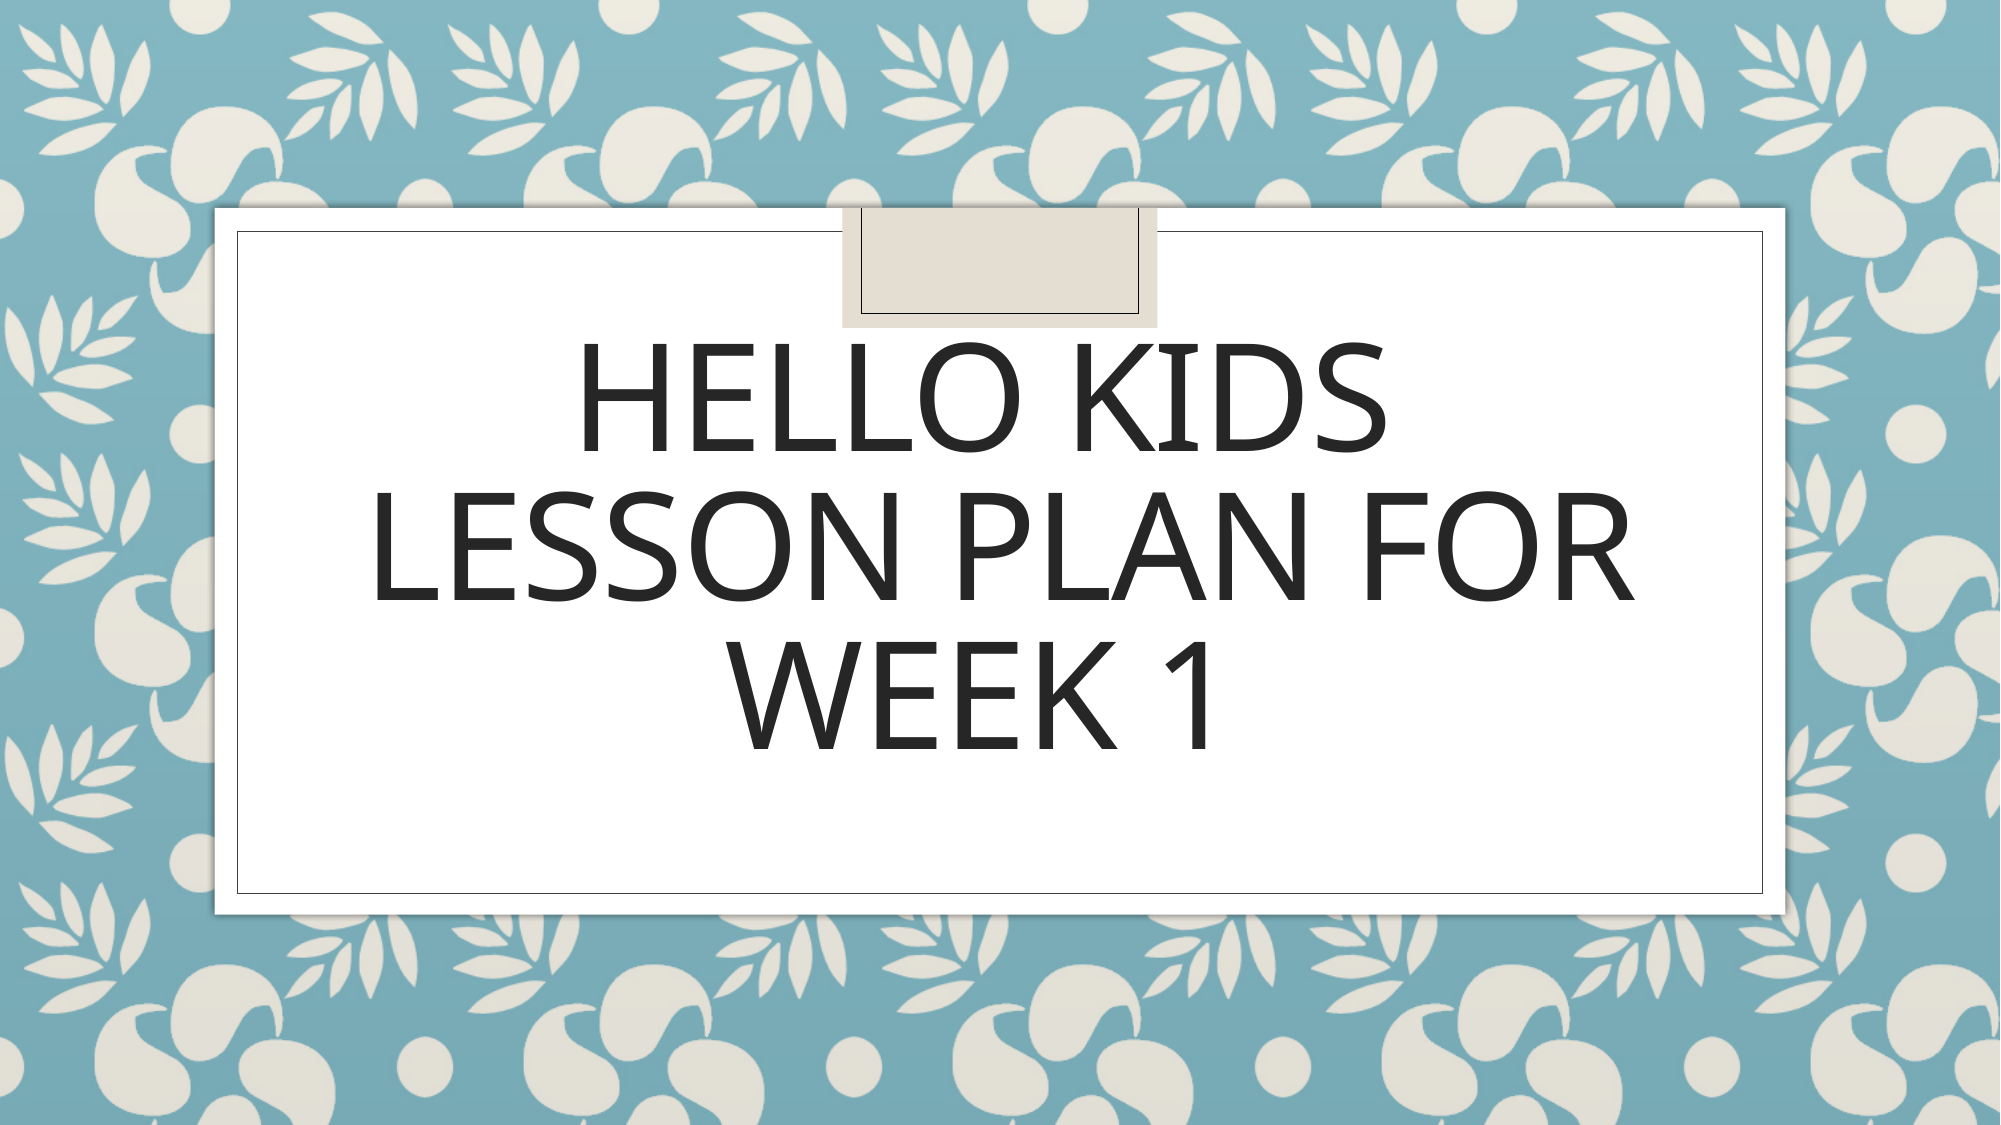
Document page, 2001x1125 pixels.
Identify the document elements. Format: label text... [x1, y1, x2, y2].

title HELLO KIDS LESSON PLAN FOR WEEK 1 [256, 343, 1744, 769]
